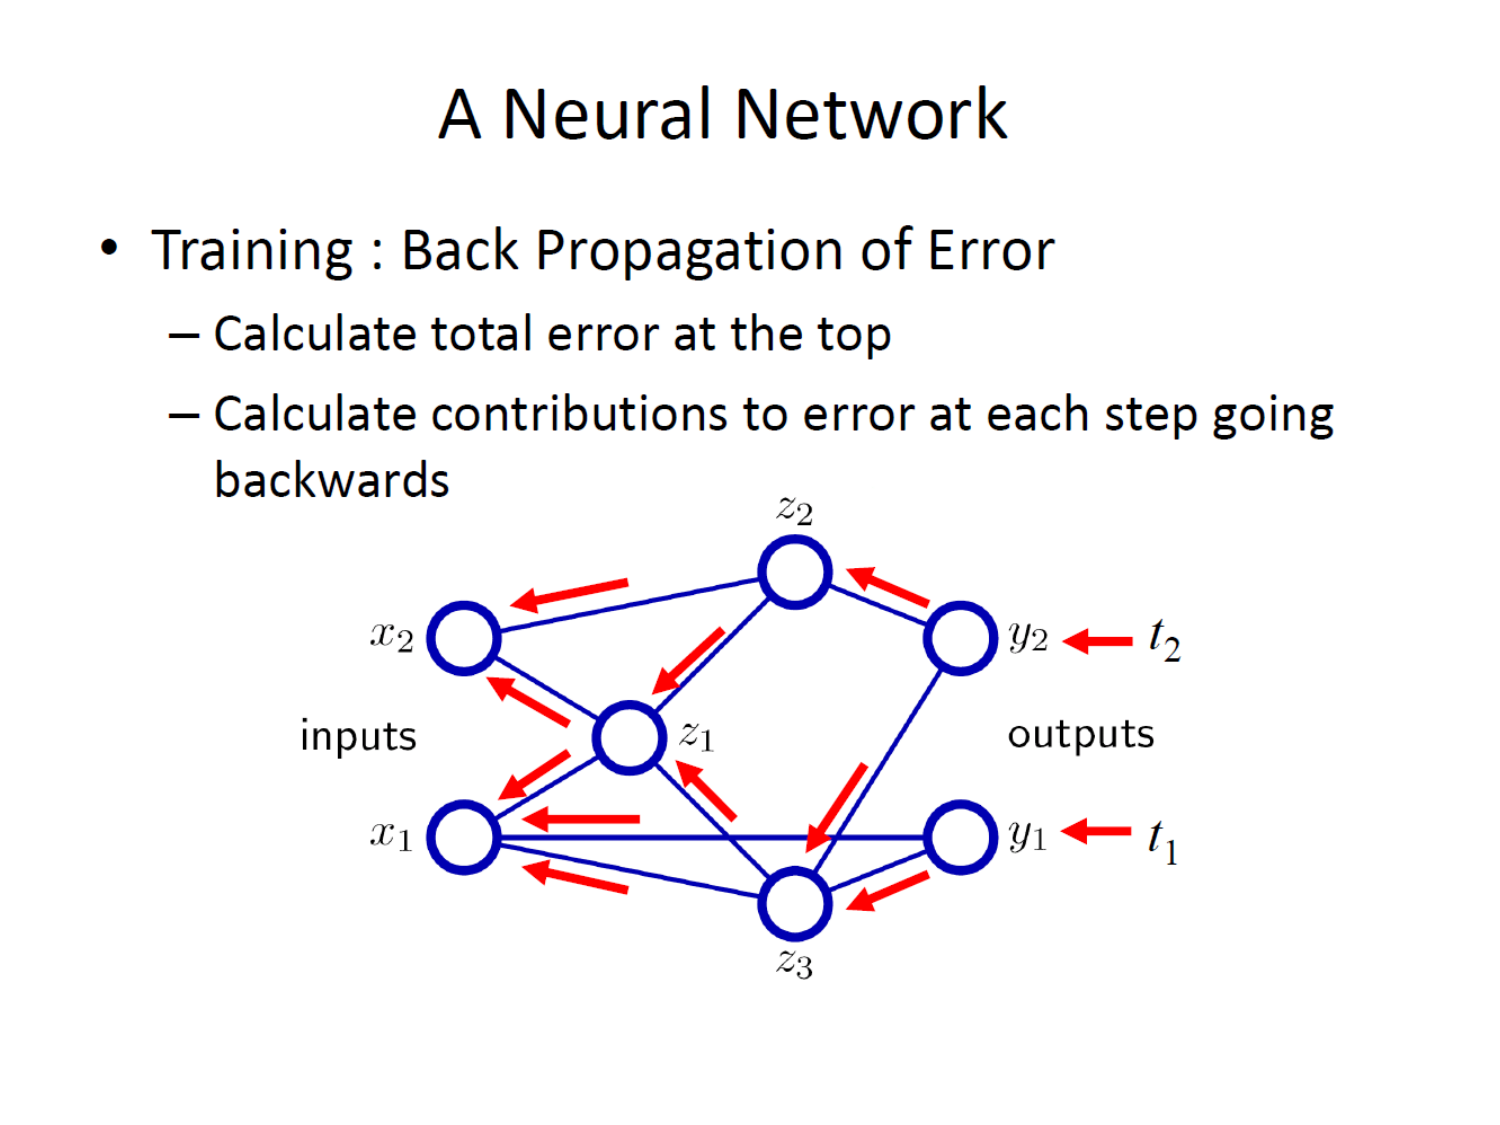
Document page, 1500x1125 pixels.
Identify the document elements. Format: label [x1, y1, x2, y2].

picture [83, 60, 1349, 1002]
